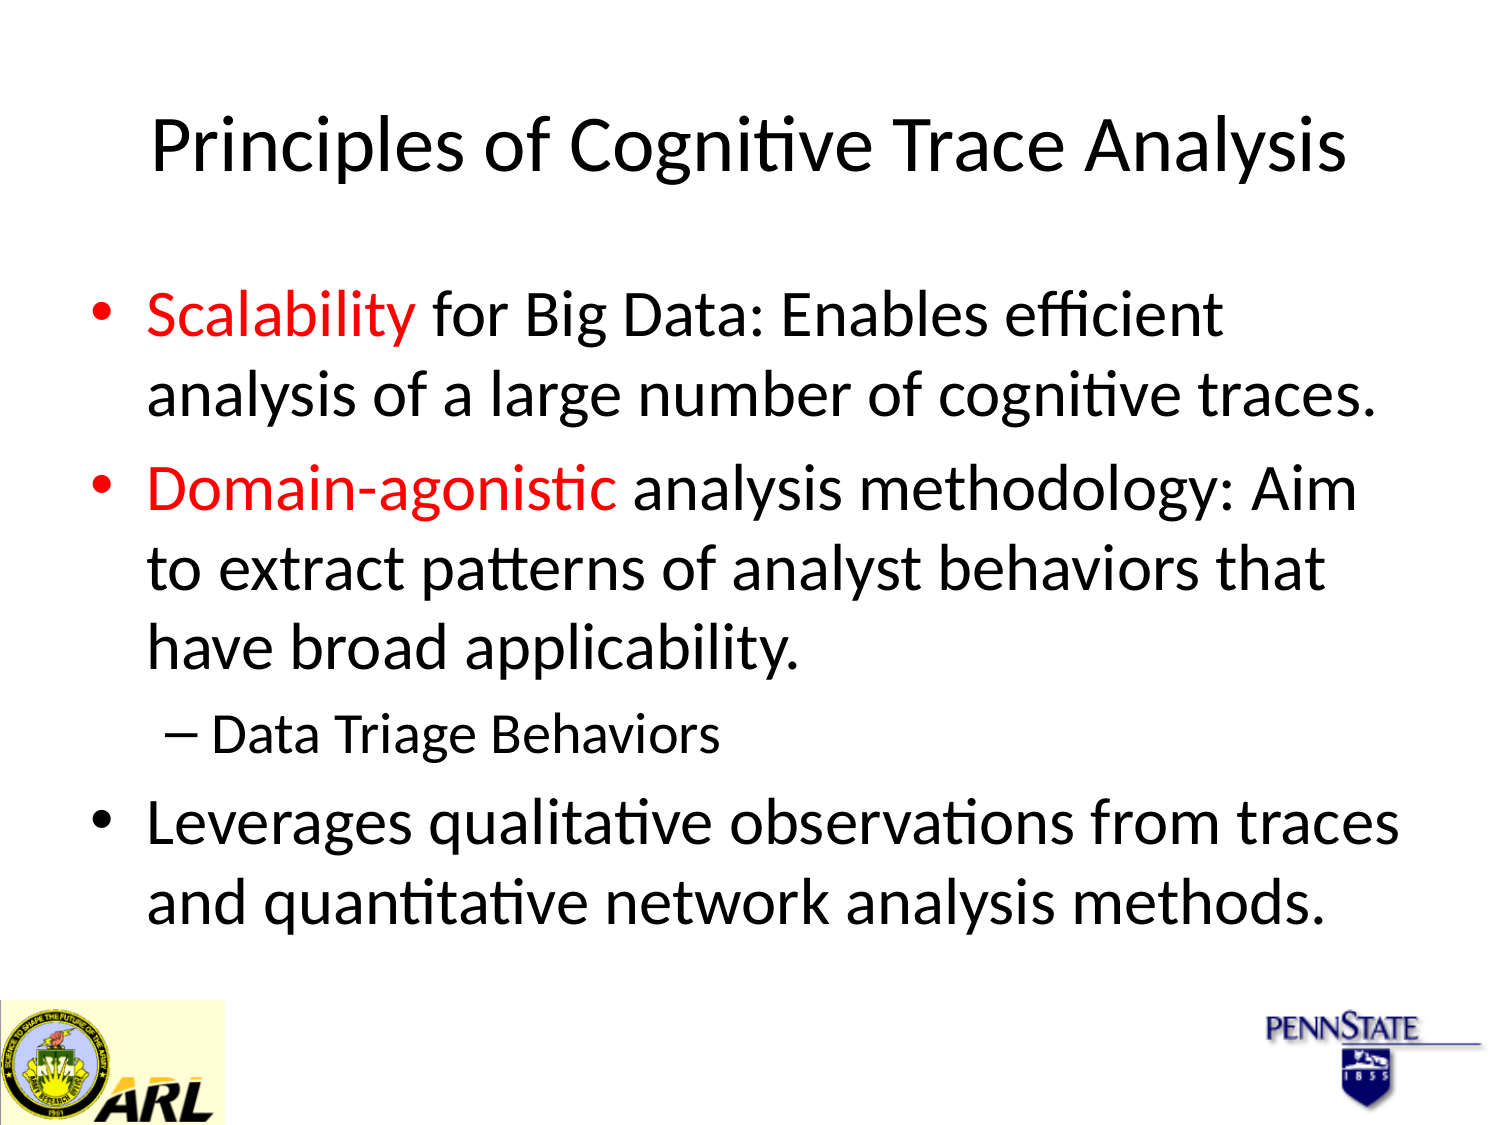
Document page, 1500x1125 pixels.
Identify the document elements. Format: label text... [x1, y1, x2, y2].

list Scalability for Big Data: Enables efficient analysis of a large number of cognitive traces. Domain-agonistic analysis methodology: Aim to extract patterns of analyst behaviors that have broad applicability. Data Triage Behaviors Leverages qualitative observations from traces and quantitative network analysis methods. [75, 262, 1425, 1005]
picture [1247, 987, 1498, 1125]
picture [0, 1000, 225, 1125]
title Principles of Cognitive Trace Analysis [75, 45, 1425, 233]
